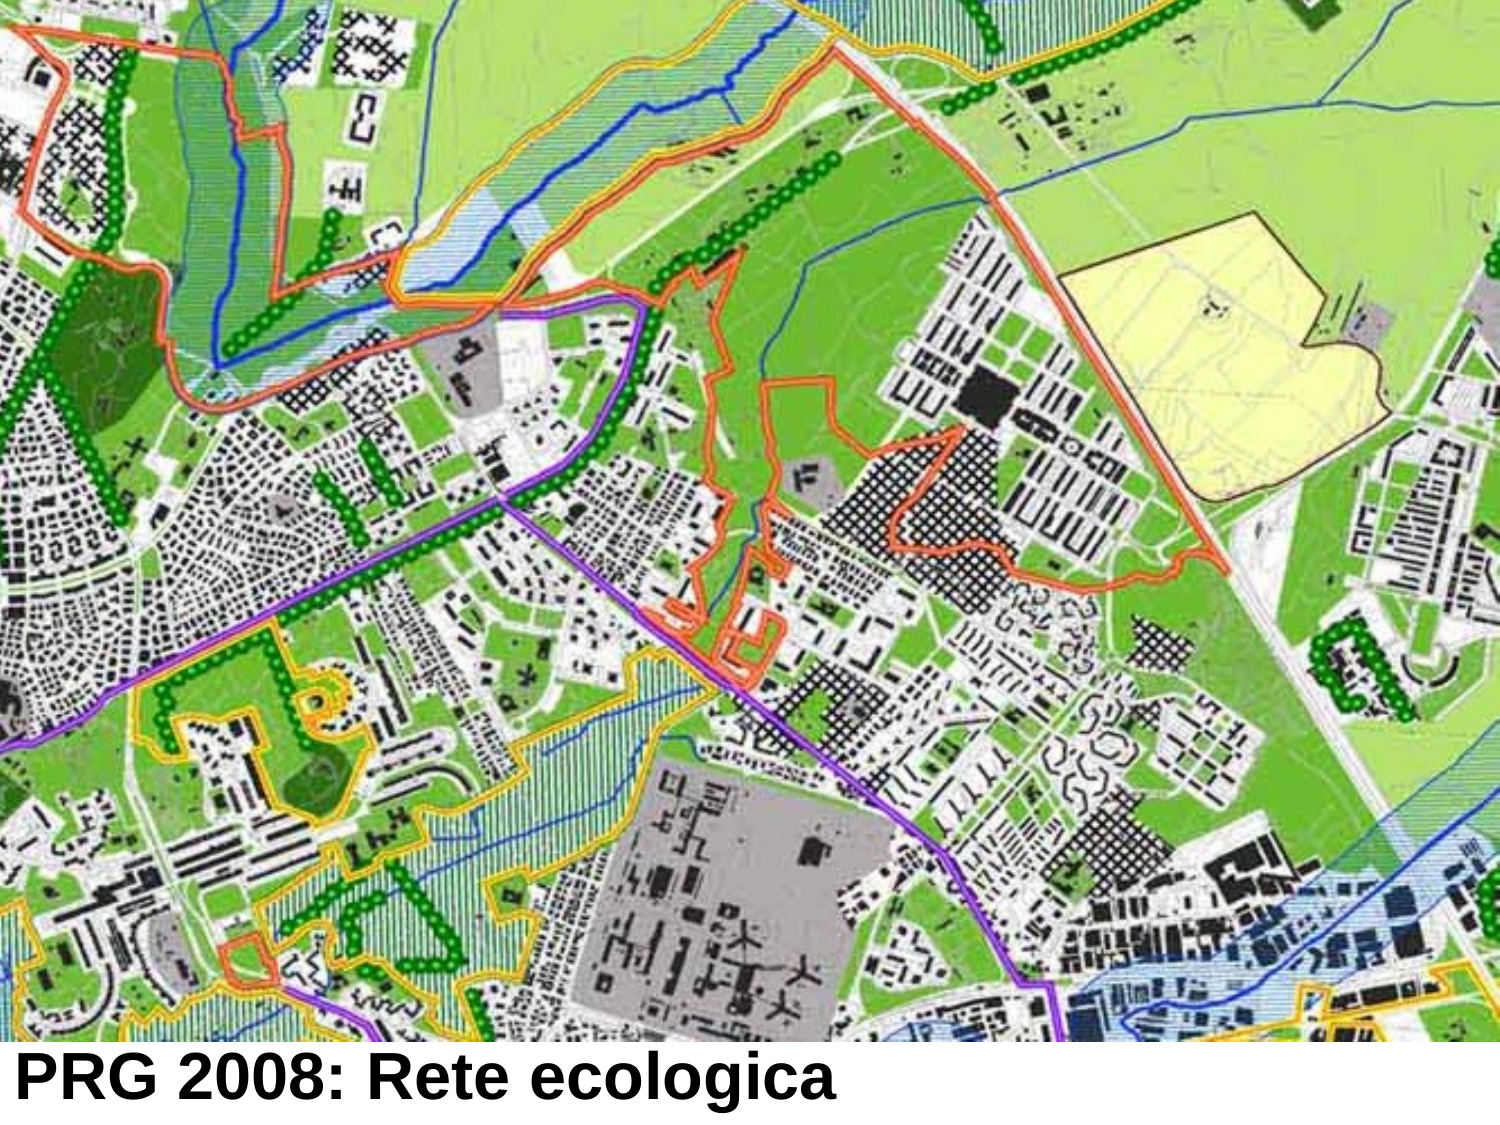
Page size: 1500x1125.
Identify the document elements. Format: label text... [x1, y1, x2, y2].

picture [0, 0, 1500, 1042]
text_box PRG 2008: Rete ecologica [0, 1050, 1050, 1125]
